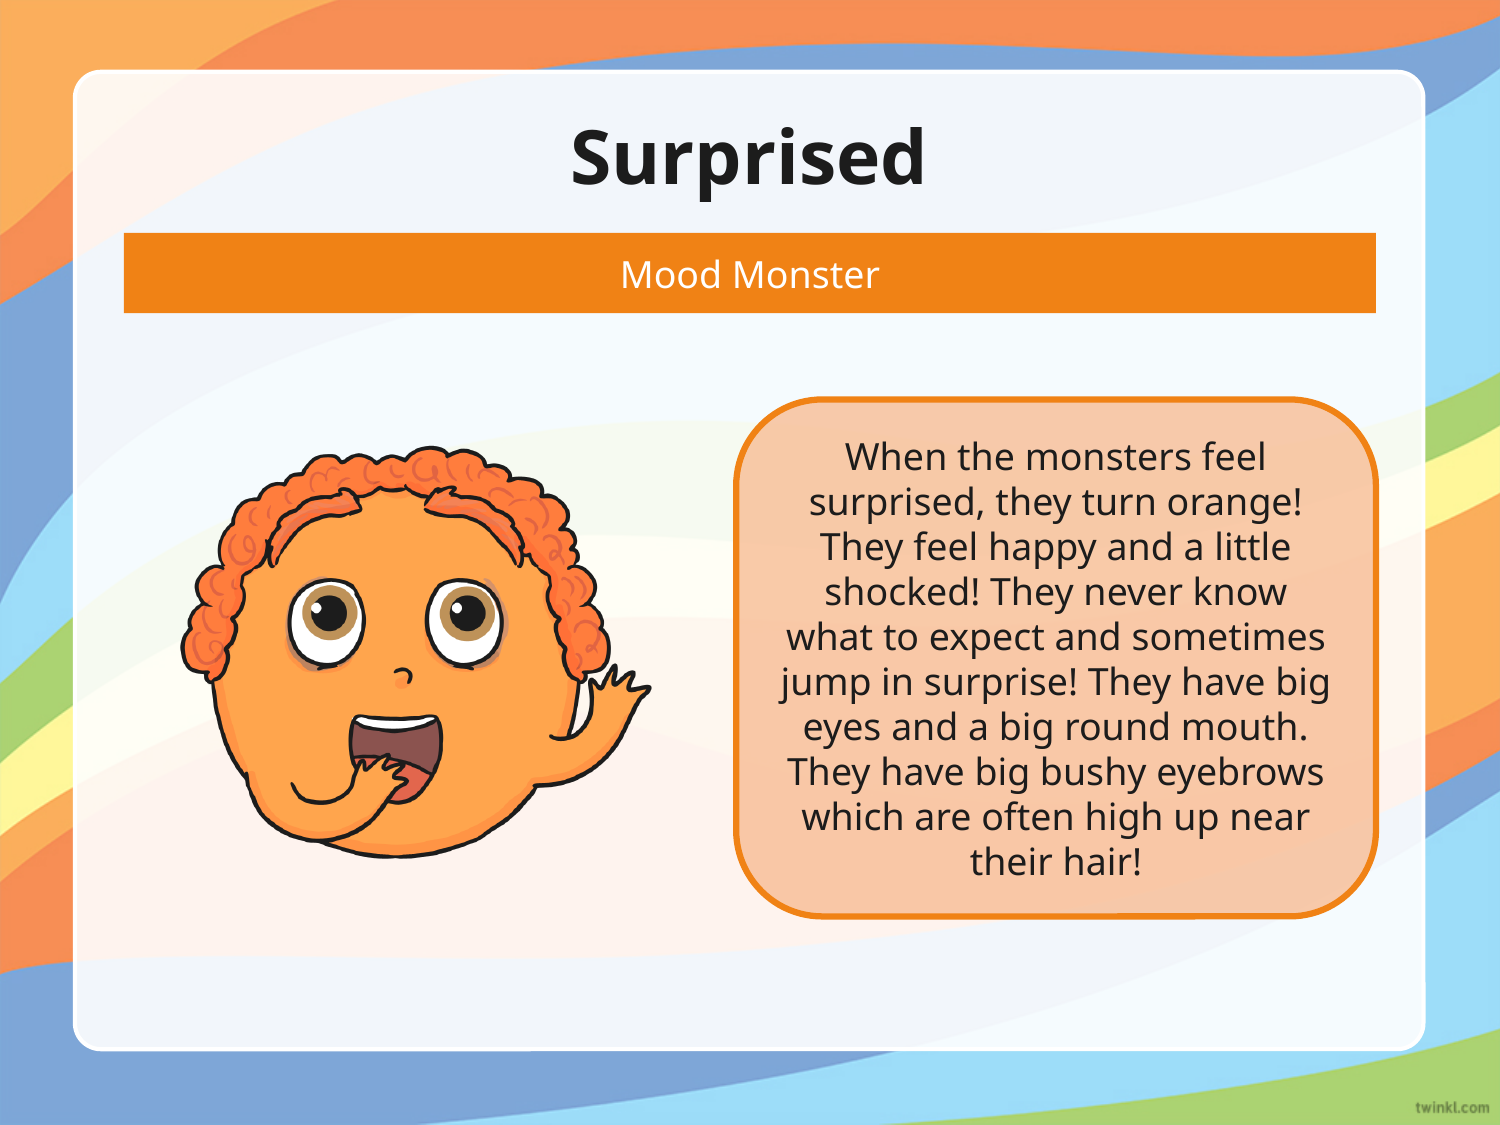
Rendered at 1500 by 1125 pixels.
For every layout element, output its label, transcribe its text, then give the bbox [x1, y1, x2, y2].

text_box Mood Monster [123, 244, 1377, 314]
text_box When the monsters feel surprised, they turn orange! They feel happy and a little shocked! They never know what to expect and sometimes jump in surprise! They have big eyes and a big round mouth. They have big bushy eyebrows which are often high up near their hair! [735, 398, 1378, 918]
title Surprised [73, 76, 1426, 244]
picture [0, 0, 1500, 1125]
